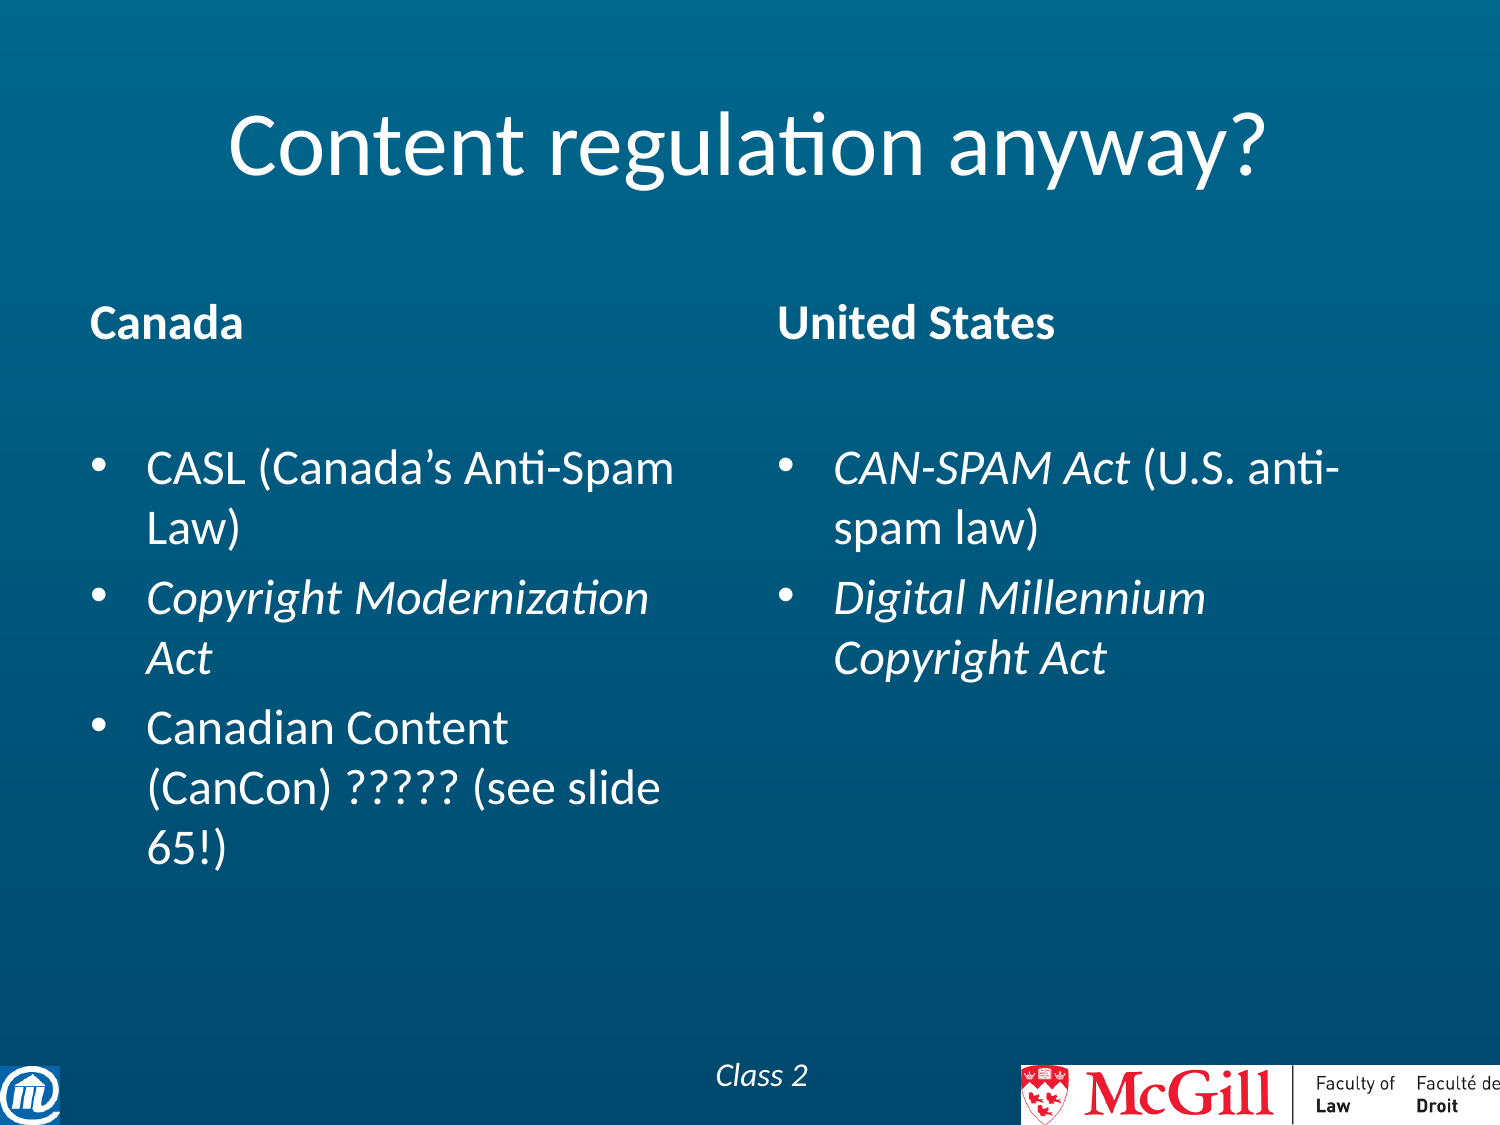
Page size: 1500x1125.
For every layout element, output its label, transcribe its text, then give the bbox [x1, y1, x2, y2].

picture [1022, 1066, 1500, 1125]
footer Class 2 [490, 1042, 1034, 1103]
list United States [761, 251, 1425, 356]
list CAN-SPAM Act (U.S. anti-spam law) Digital Millennium Copyright Act [761, 356, 1425, 1005]
picture [0, 1067, 59, 1125]
title Content regulation anyway? [75, 45, 1425, 233]
list CASL (Canada’s Anti-Spam Law) Copyright Modernization Act Canadian Content (CanCon) ????? (see slide 65!) [75, 356, 738, 1005]
list Canada [75, 251, 738, 356]
